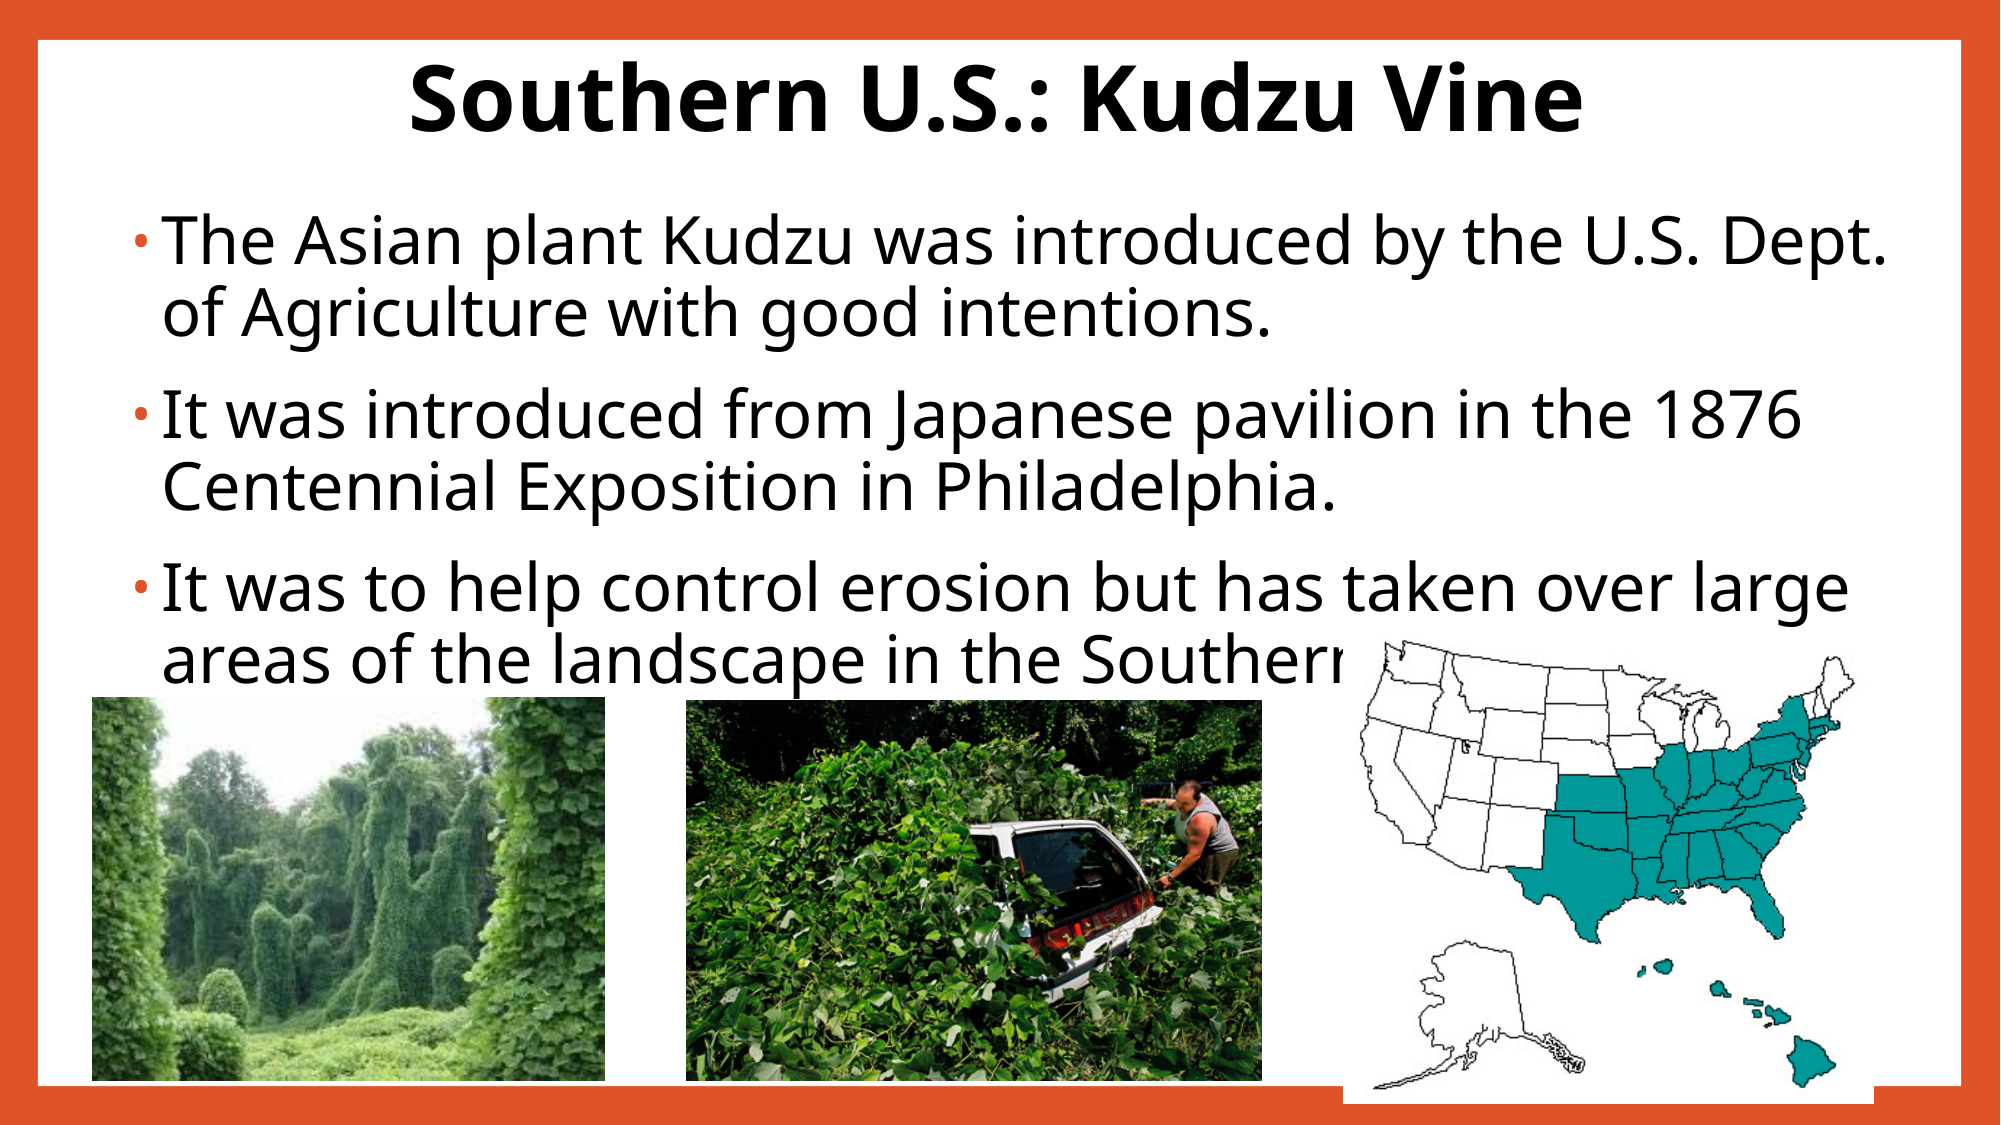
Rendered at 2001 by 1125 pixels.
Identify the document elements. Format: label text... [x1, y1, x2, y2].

picture [91, 696, 605, 1082]
picture [1343, 632, 1875, 1104]
list The Asian plant Kudzu was introduced by the U.S. Dept. of Agriculture with good intentions. It was introduced from Japanese pavilion in the 1876 Centennial Exposition in Philadelphia. It was to help control erosion but has taken over large areas of the landscape in the Southern U.S. [108, 200, 1924, 588]
title Southern U.S.: Kudzu Vine [323, 29, 1674, 174]
picture [686, 700, 1262, 1082]
